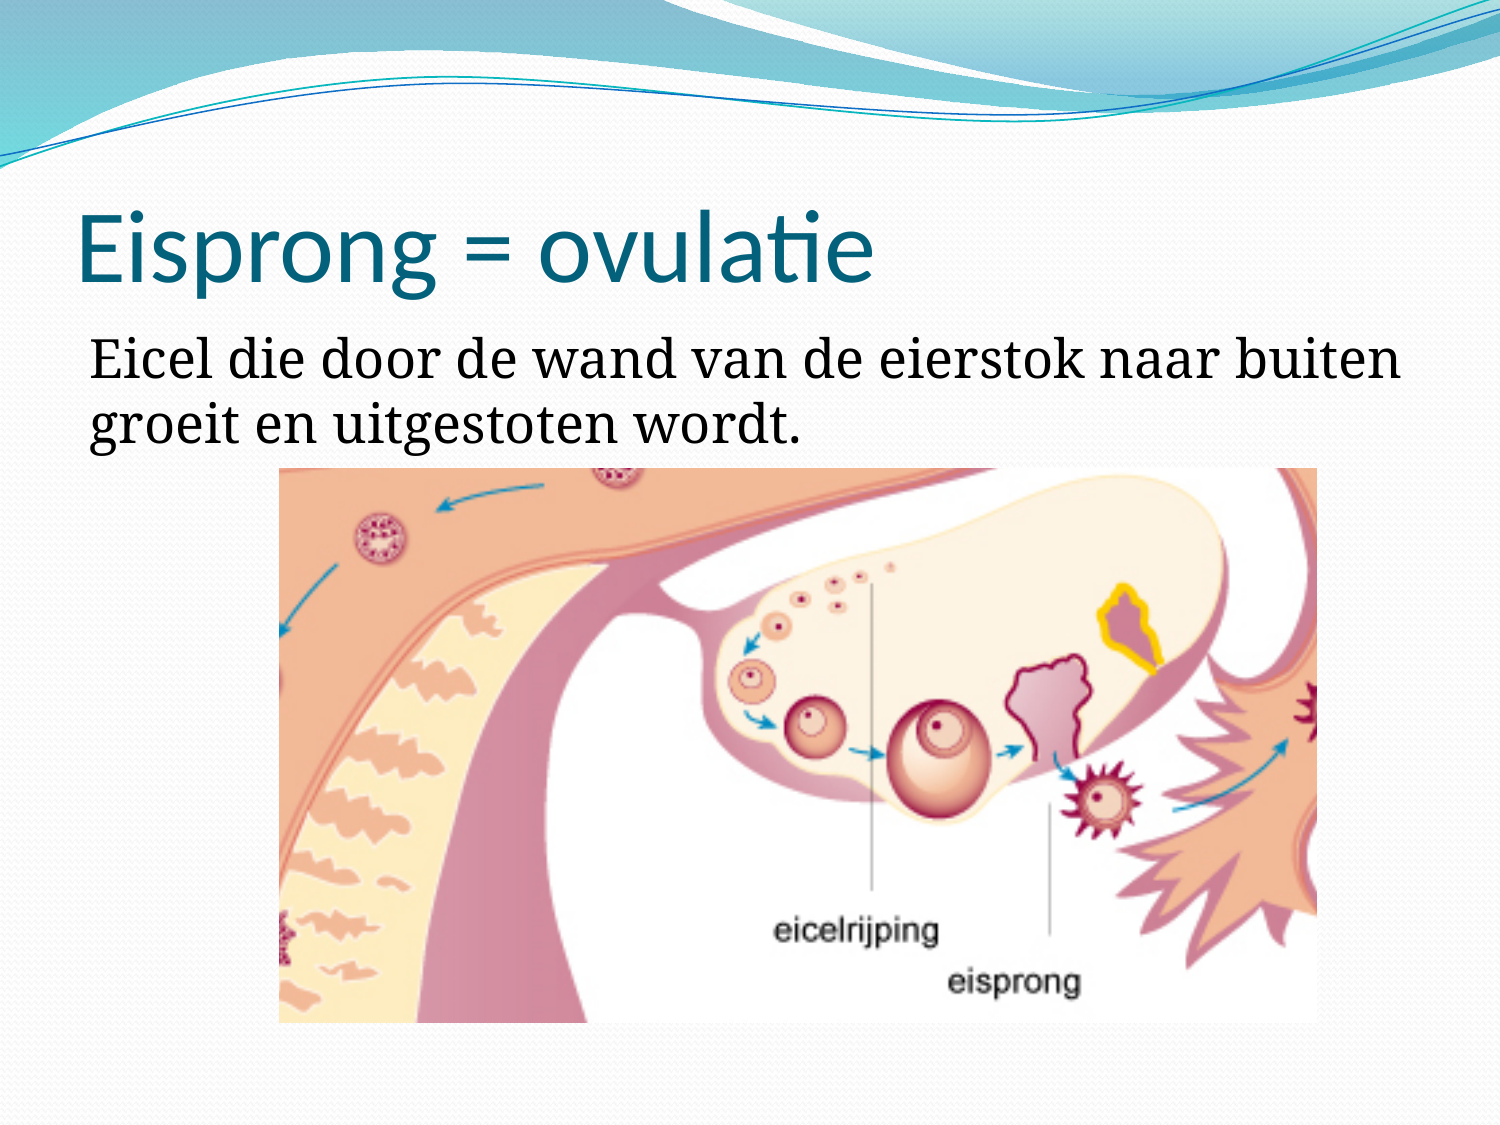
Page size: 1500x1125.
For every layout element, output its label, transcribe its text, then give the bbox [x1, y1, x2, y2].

title Eisprong = ovulatie [75, 115, 1425, 303]
list Eicel die door de wand van de eierstok naar buiten groeit en uitgestoten wordt. [75, 317, 1425, 1038]
picture [278, 467, 1318, 1023]
